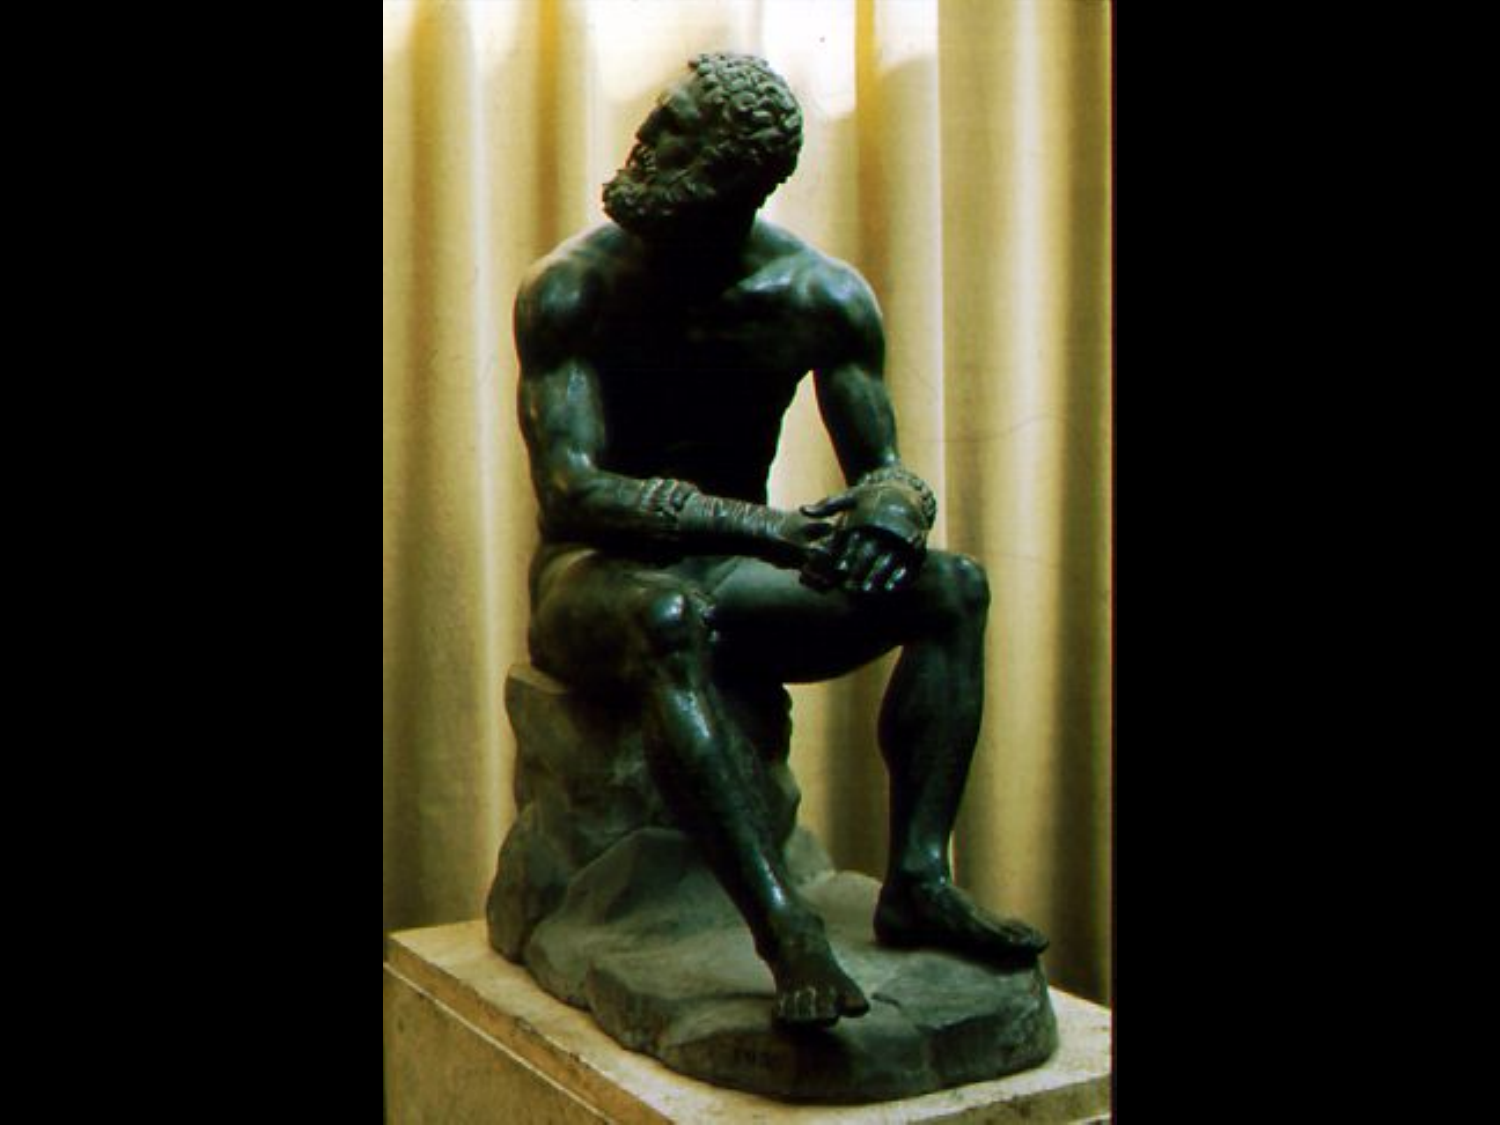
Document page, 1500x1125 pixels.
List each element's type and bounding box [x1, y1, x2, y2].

picture [383, 0, 1117, 1125]
